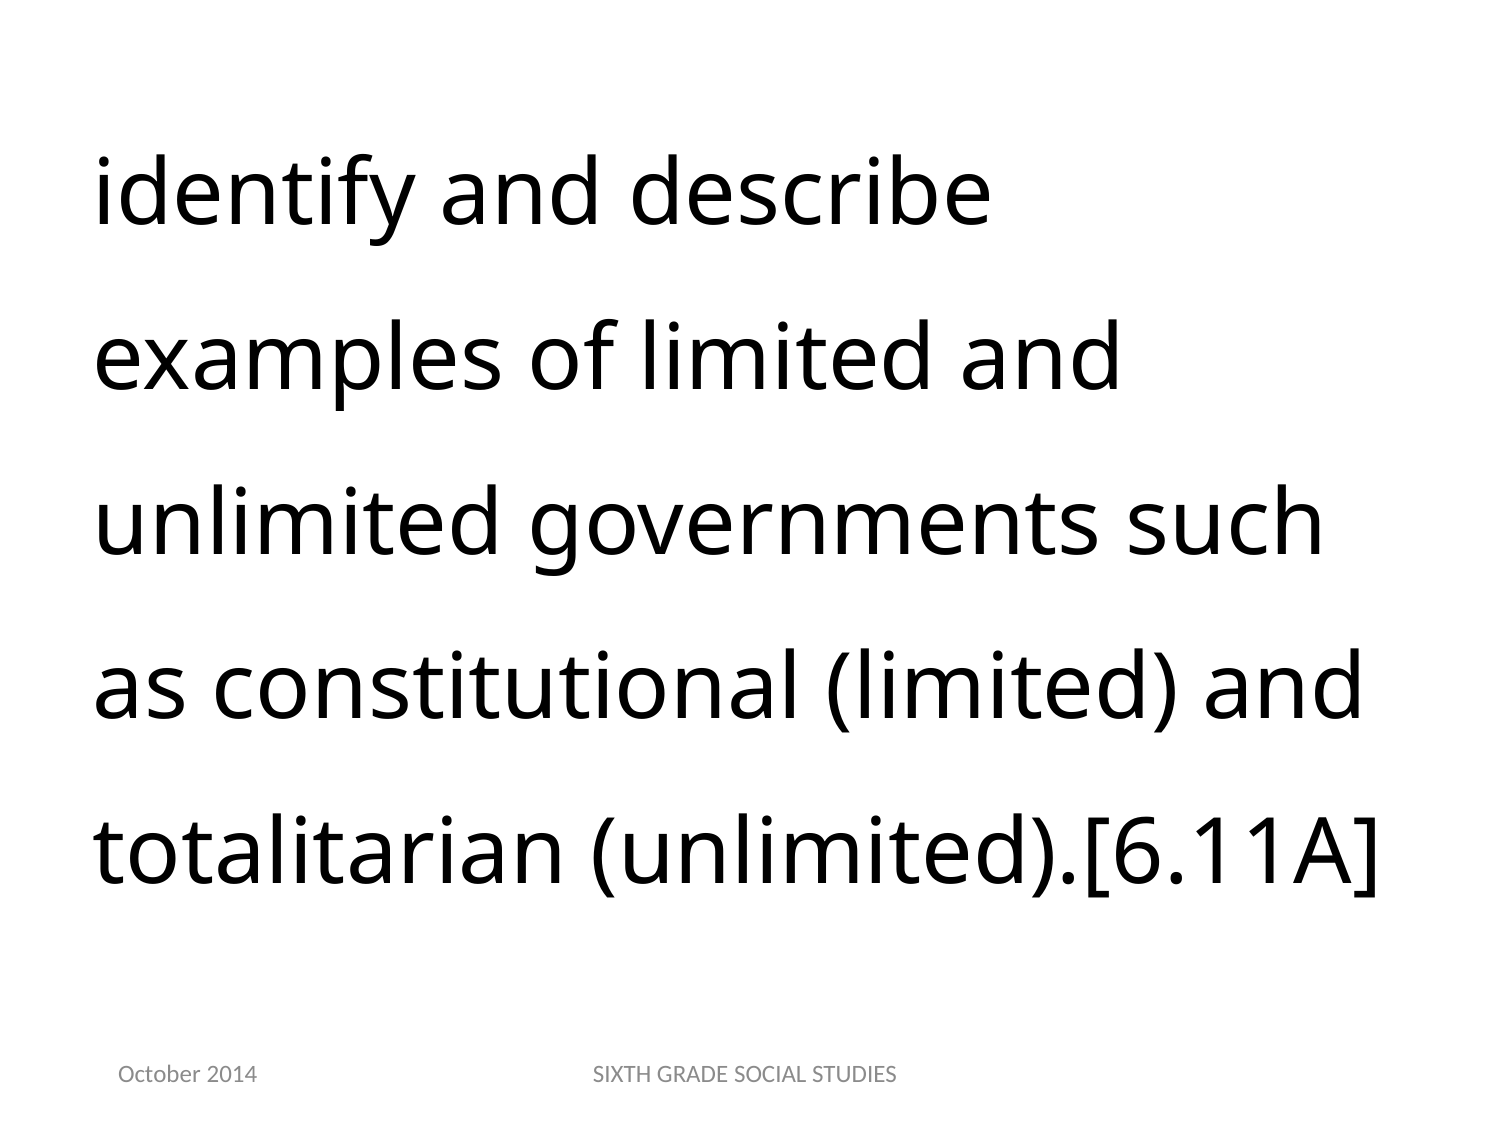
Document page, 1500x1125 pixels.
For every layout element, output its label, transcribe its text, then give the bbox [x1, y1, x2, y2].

subtitle identify and describe examples of limited and unlimited governments such as constitutional (limited) and totalitarian (unlimited).[6.11A] [78, 70, 1429, 1014]
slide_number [103, 1042, 441, 1103]
footer SIXTH GRADE SOCIAL STUDIES [492, 1042, 999, 1103]
